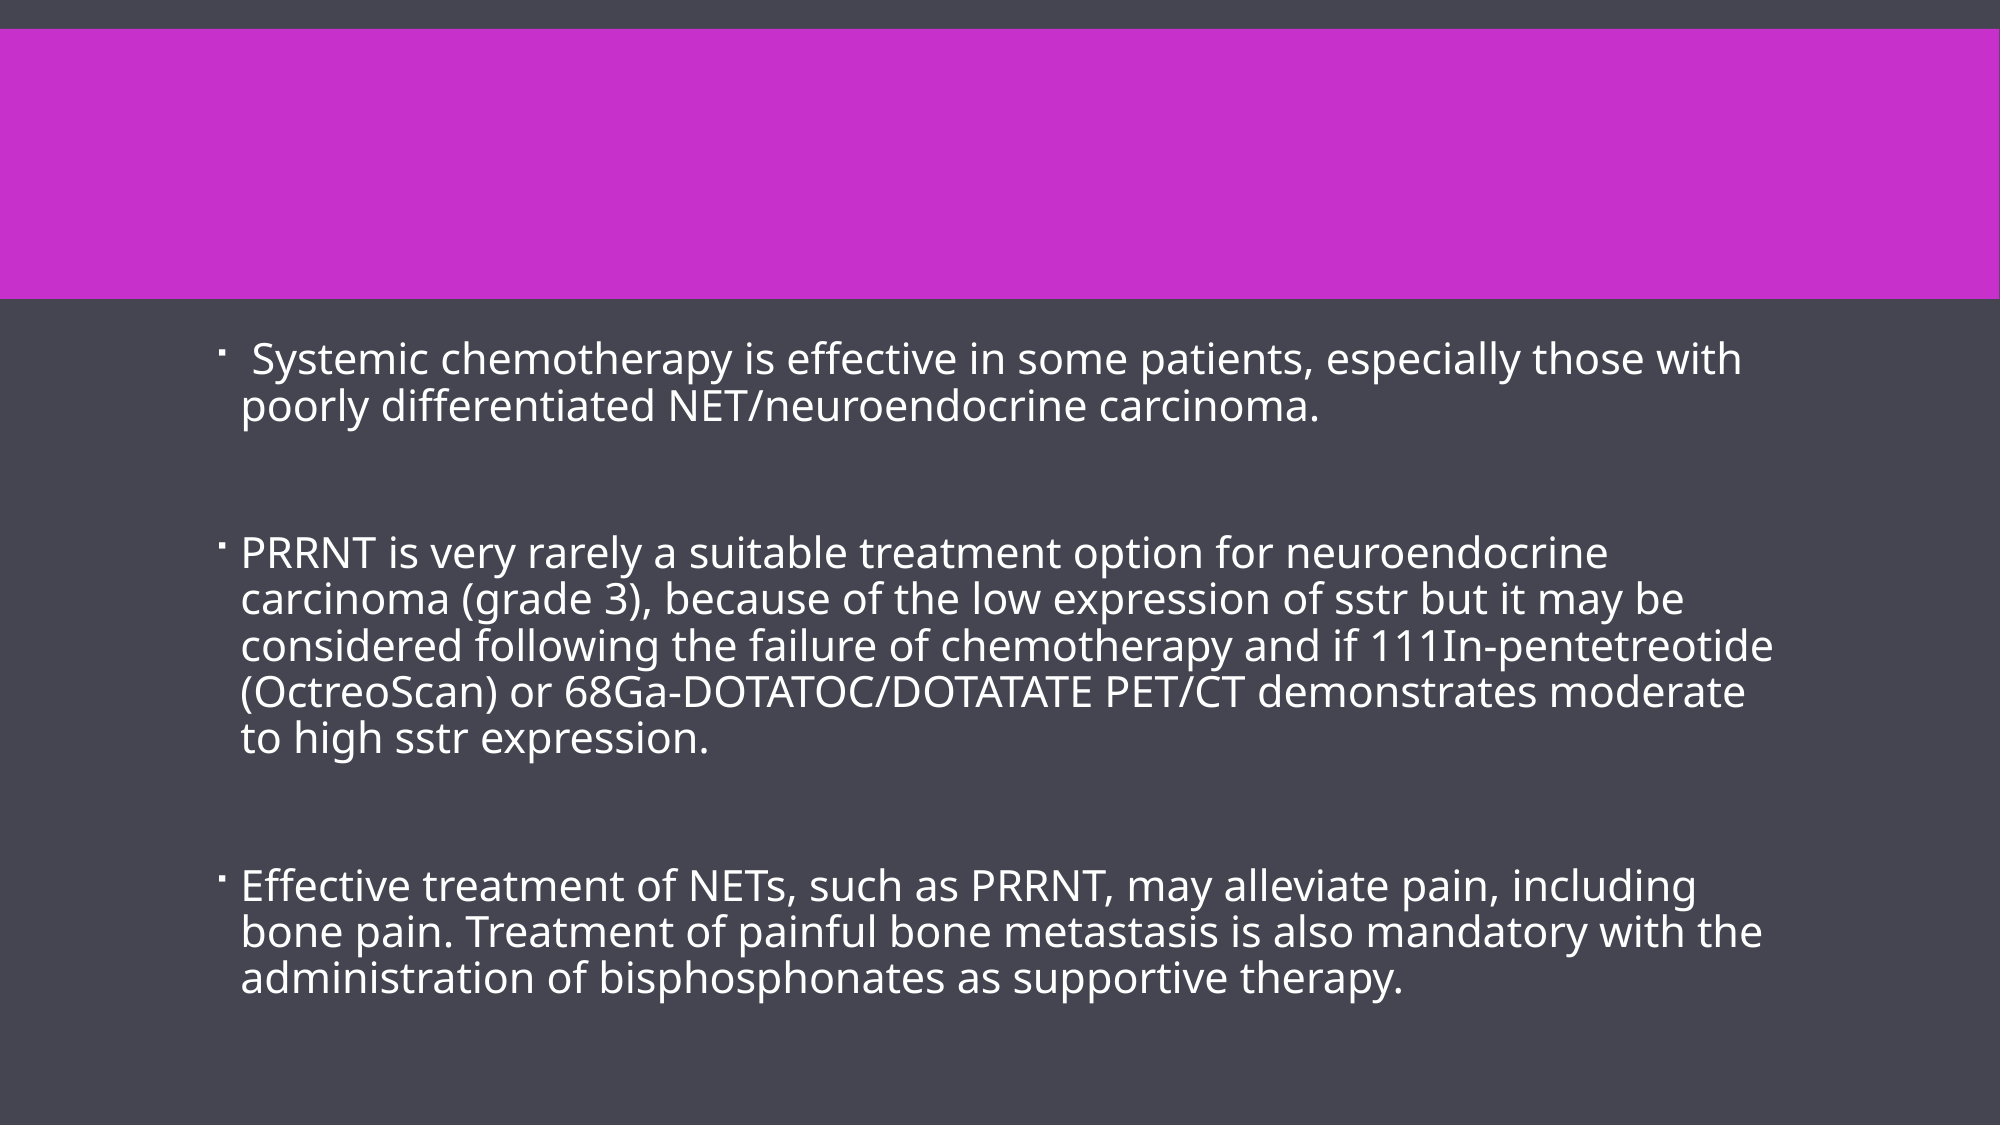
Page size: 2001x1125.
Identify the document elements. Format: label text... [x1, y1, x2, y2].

list Systemic chemotherapy is effective in some patients, especially those with poorly differentiated NET/neuroendocrine carcinoma. PRRNT is very rarely a suitable treatment option for neuroendocrine carcinoma (grade 3), because of the low expression of sstr but it may be considered following the failure of chemotherapy and if 111In-pentetreotide (OctreoScan) or 68Ga-DOTATOC/DOTATATE PET/CT demonstrates moderate to high sstr expression. Effective treatment of NETs, such as PRRNT, may alleviate pain, including bone pain. Treatment of painful bone metastasis is also mandatory with the administration of bisphosphonates as supportive therapy. [197, 329, 1803, 1020]
